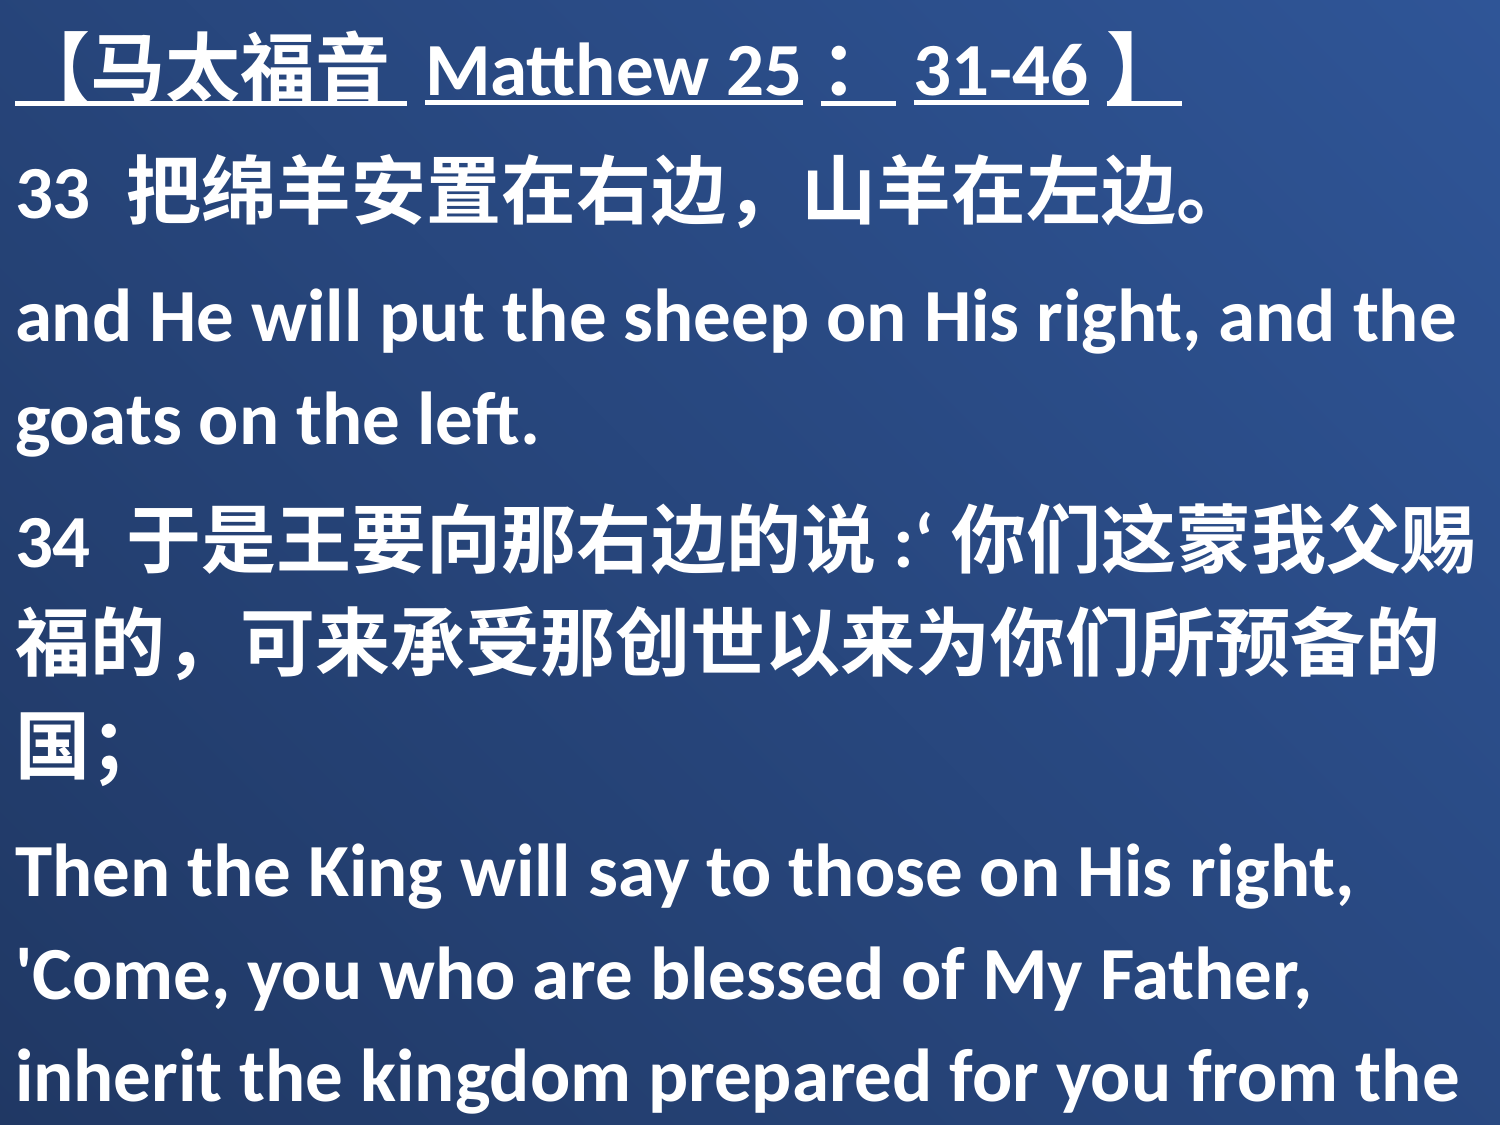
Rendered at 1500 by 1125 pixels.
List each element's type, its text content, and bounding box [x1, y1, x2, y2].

subtitle 【马太福音 Matthew 25：31-46】 33 把绵羊安置在右边，山羊在左边。 and He will put the sheep on His right, and the goats on the left. 34 于是王要向那右边的说:‘你们这蒙我父赐福的，可来承受那创世以来为你们所预备的国； Then the King will say to those on His right, 'Come, you who are blessed of My Father, inherit the kingdom prepared for you from the foundation of the world. [0, 0, 1500, 1125]
